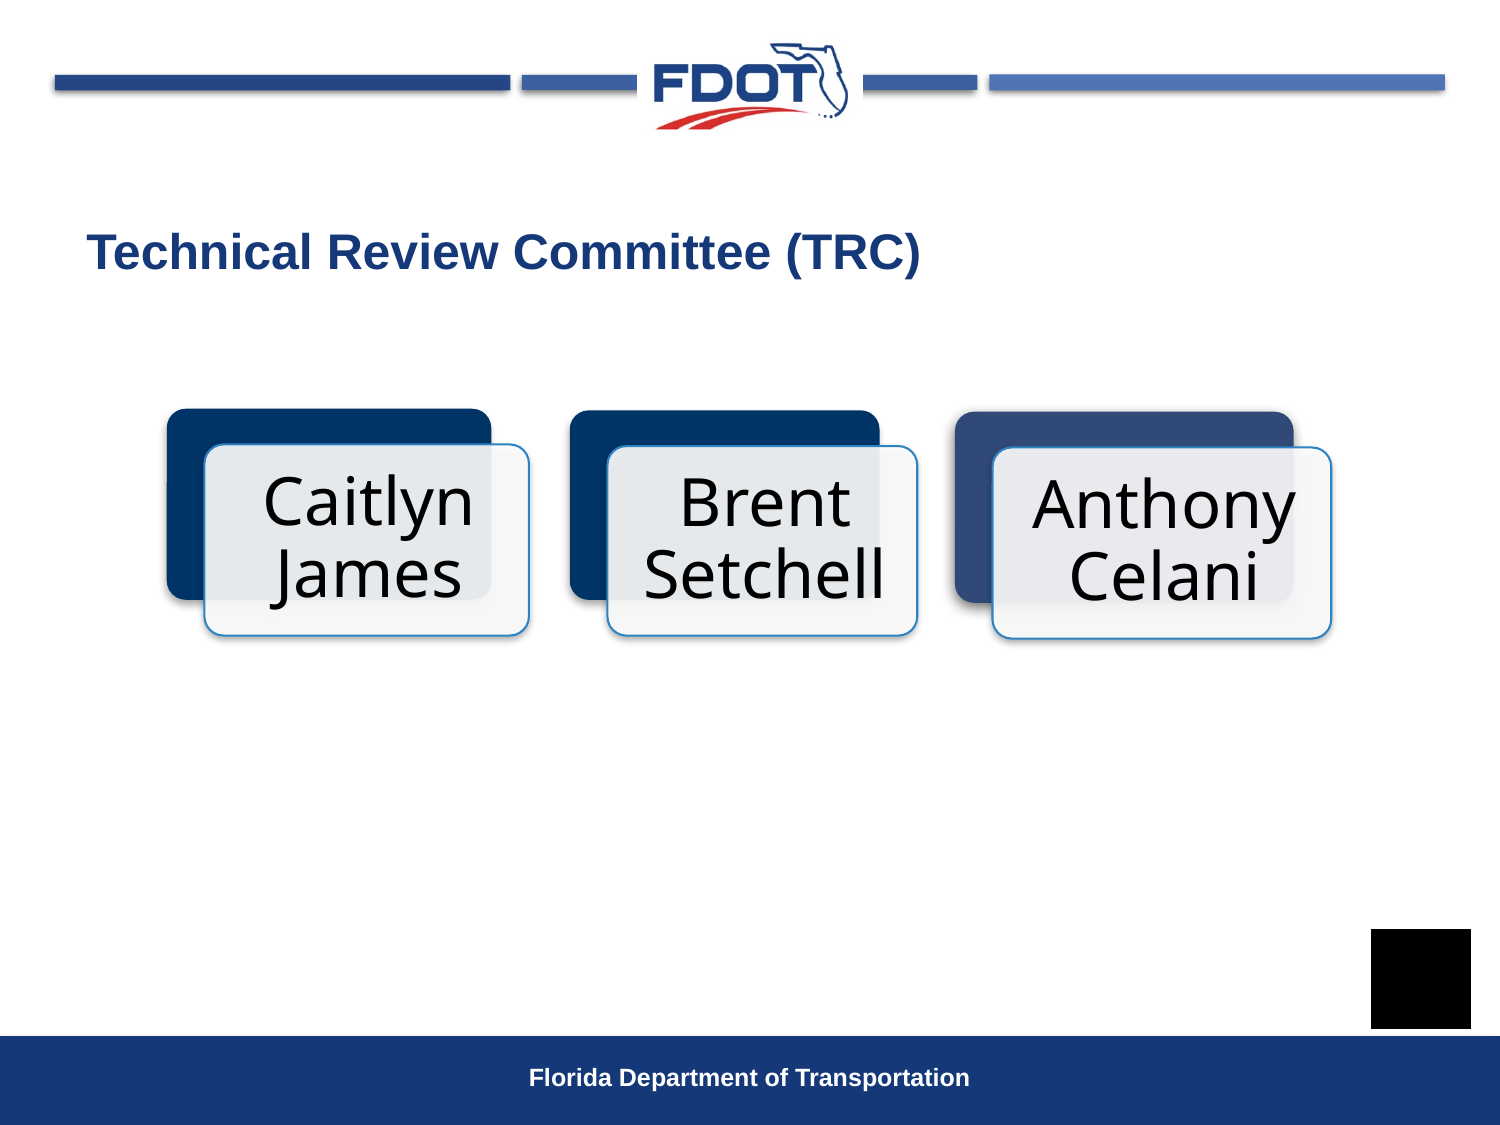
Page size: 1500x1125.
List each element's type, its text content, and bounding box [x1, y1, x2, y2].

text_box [168, 261, 1332, 792]
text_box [1370, 928, 1472, 1030]
title Technical Review Committee (TRC) [71, 212, 1429, 313]
picture [637, 34, 863, 138]
